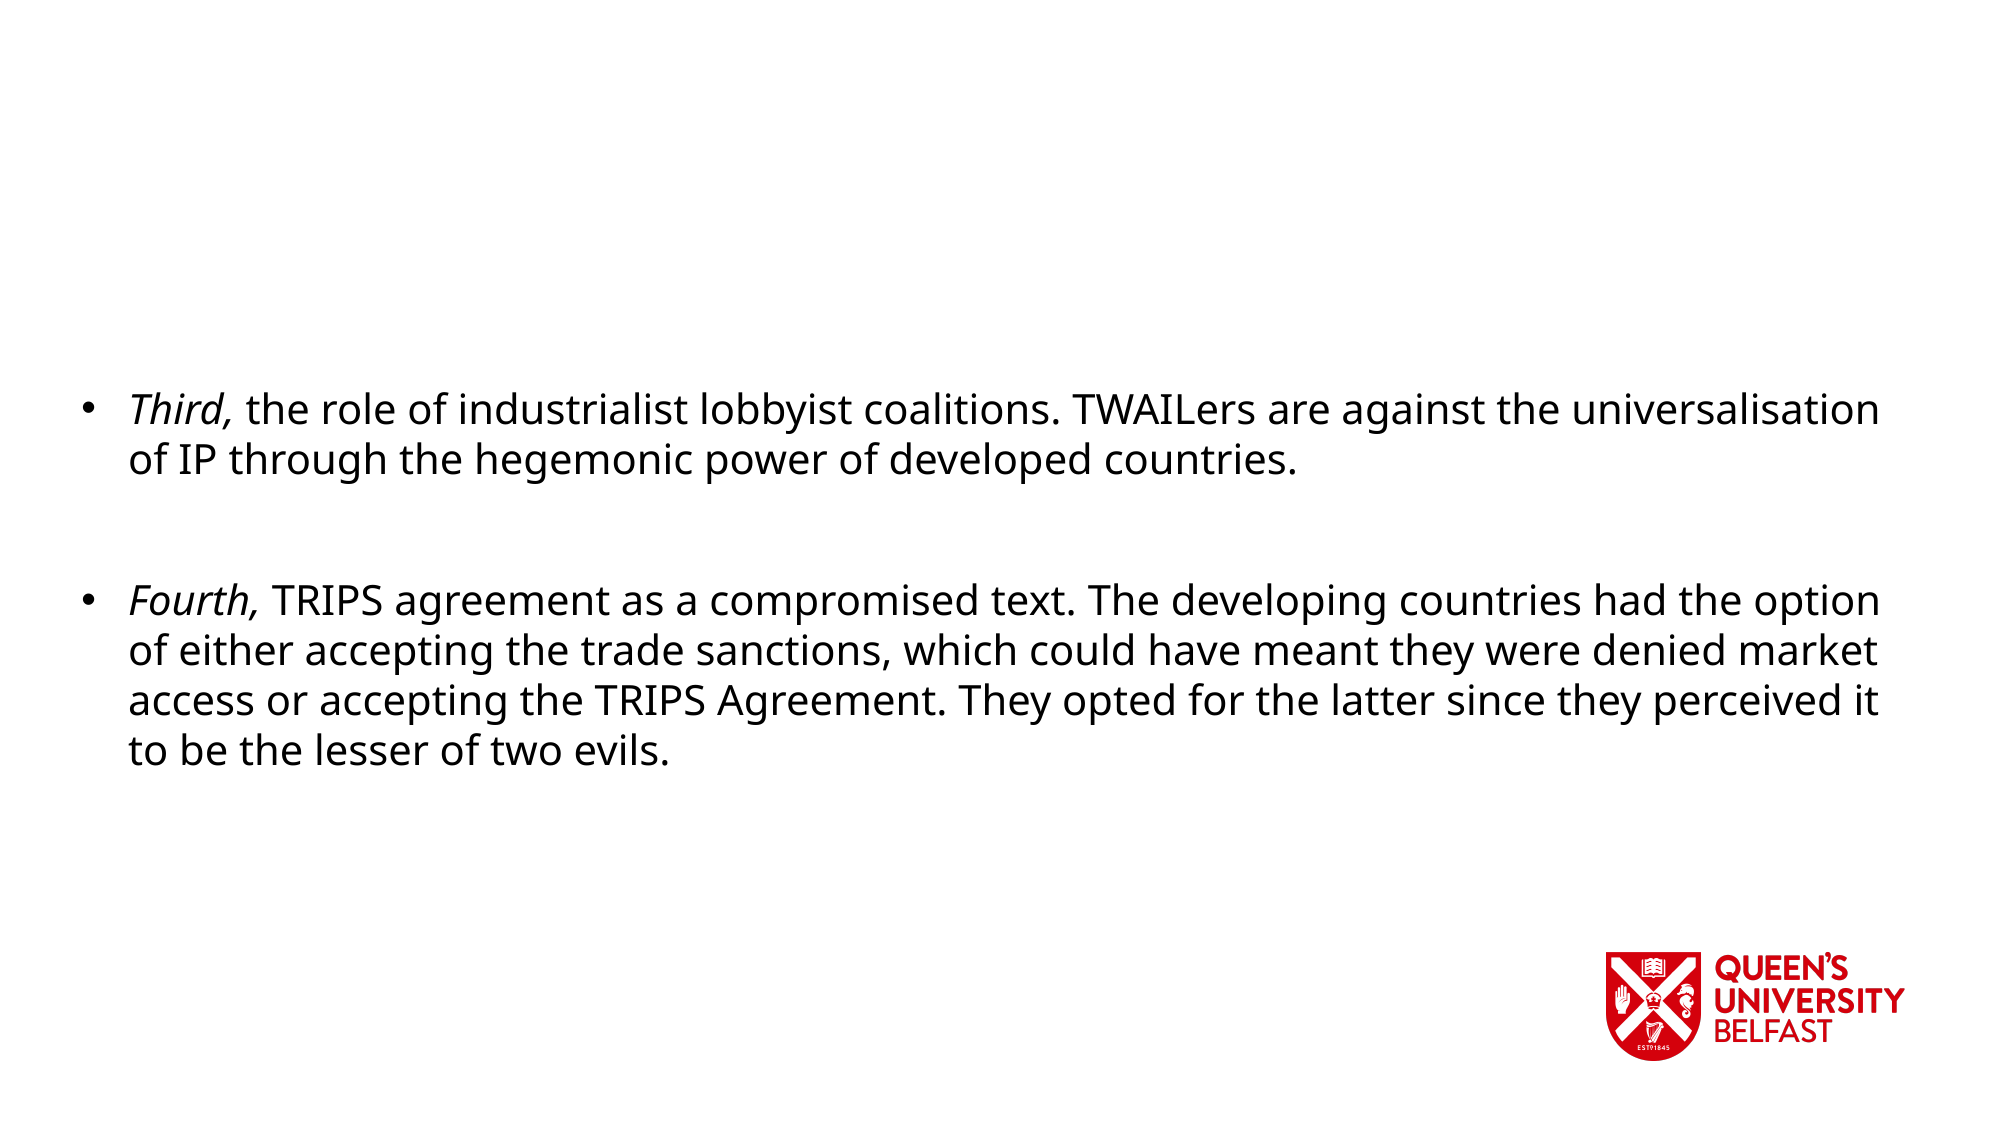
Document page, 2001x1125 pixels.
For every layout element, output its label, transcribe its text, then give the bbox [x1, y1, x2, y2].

picture [1605, 948, 1906, 1065]
list Third, the role of industrialist lobbyist coalitions. TWAILers are against the universalisation of IP through the hegemonic power of developed countries. Fourth, TRIPS agreement as a compromised text. The developing countries had the option of either accepting the trade sanctions, which could have meant they were denied market access or accepting the TRIPS Agreement. They opted for the latter since they perceived it to be the lesser of two evils. [66, 375, 1906, 826]
